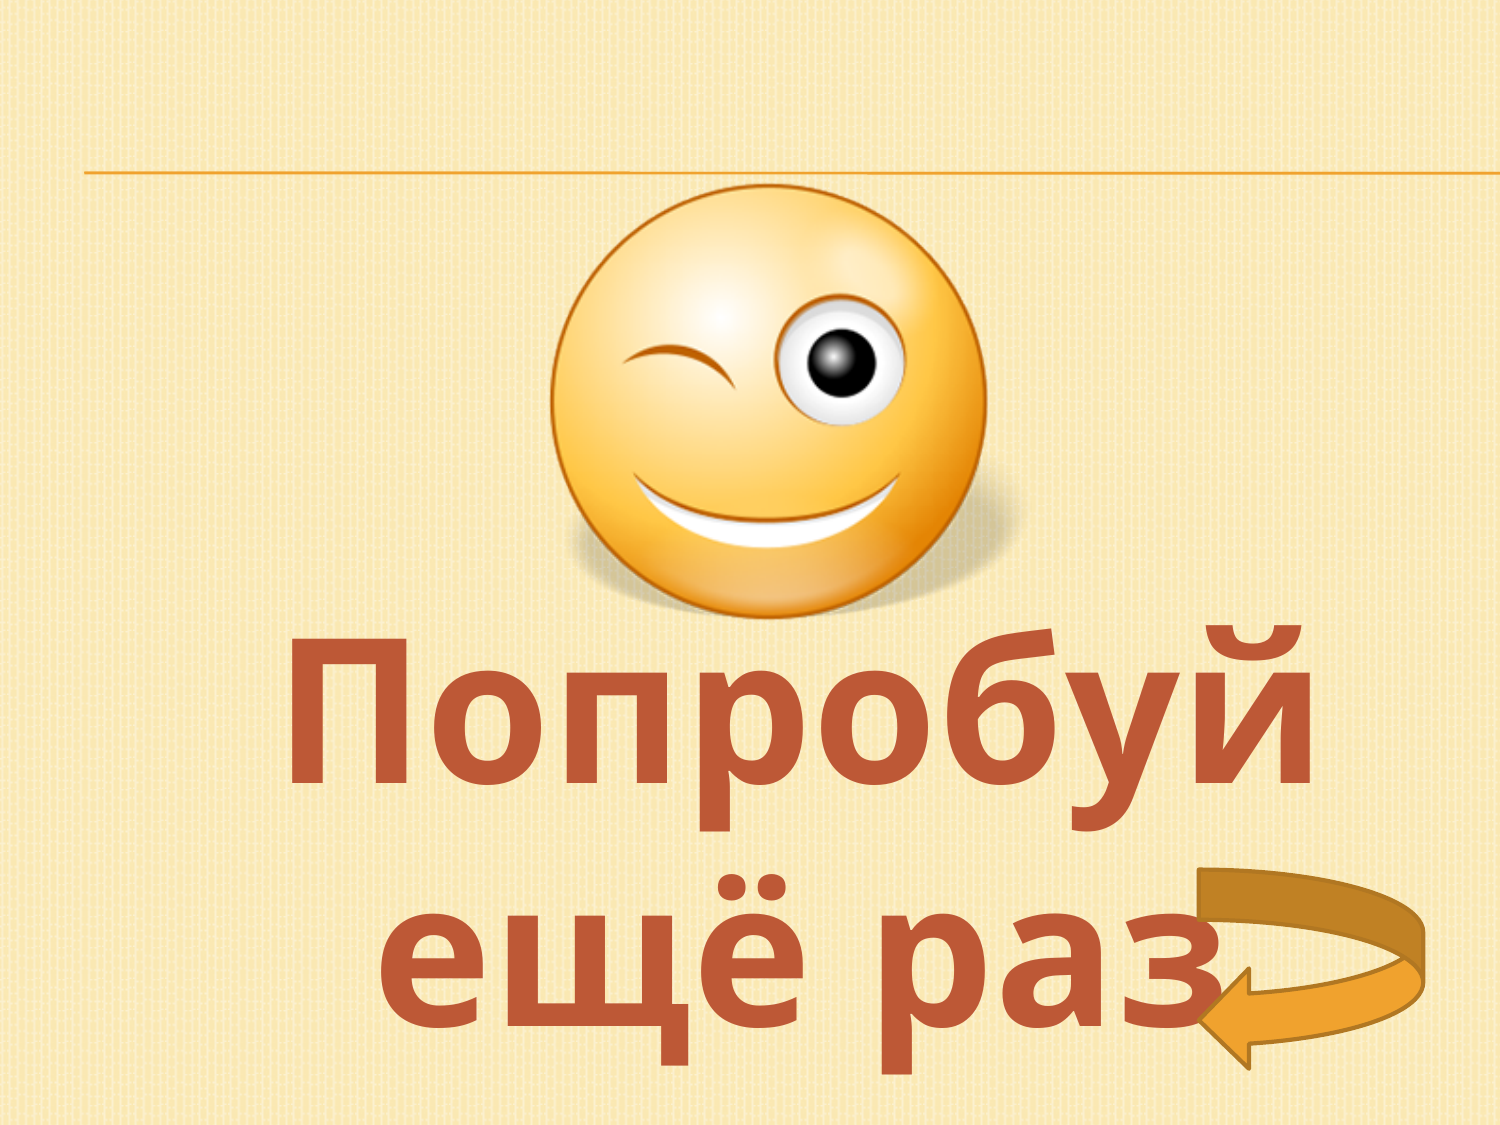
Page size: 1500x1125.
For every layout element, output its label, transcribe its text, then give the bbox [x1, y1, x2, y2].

text_box Попробуй ещё раз [103, 574, 1500, 1075]
picture [548, 160, 1033, 644]
text_box [1196, 867, 1426, 1071]
